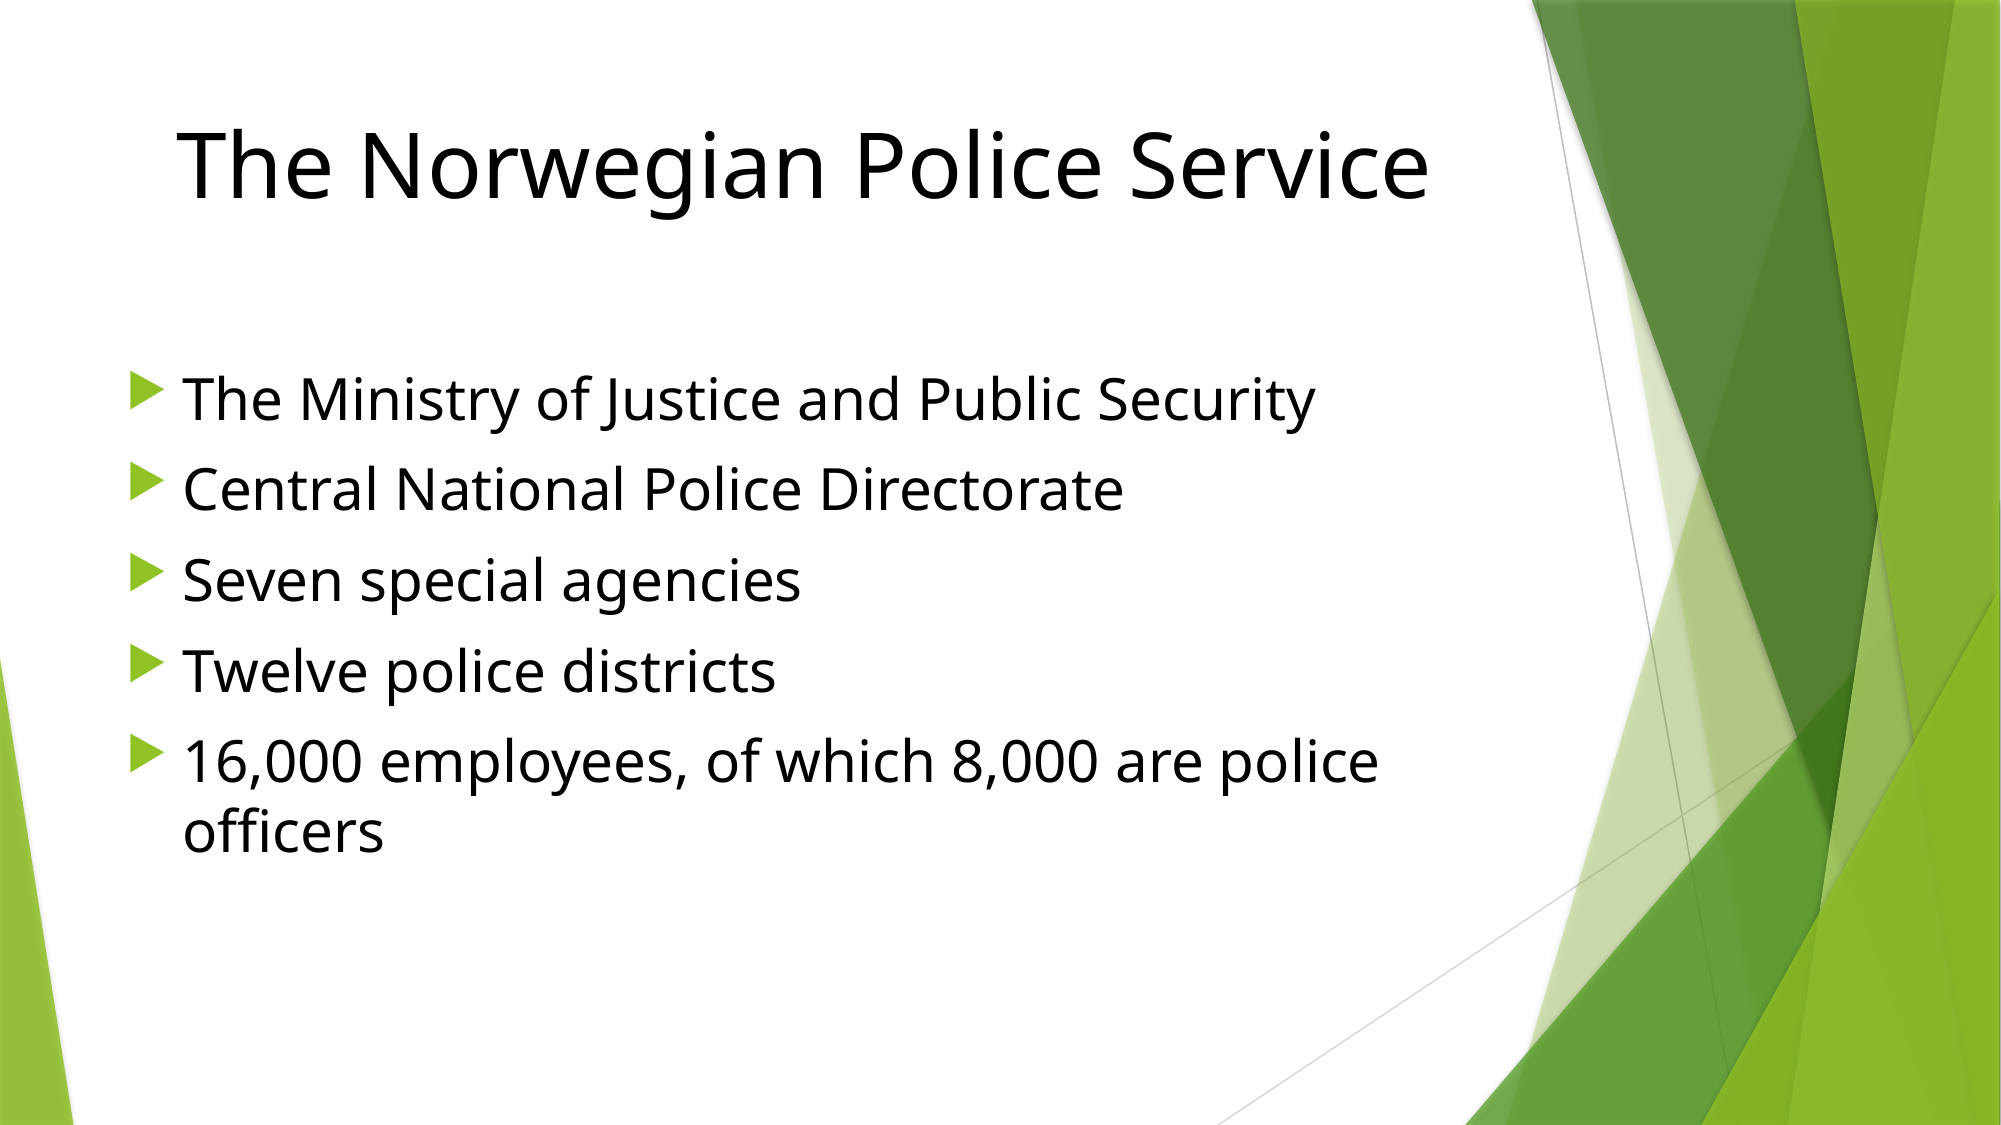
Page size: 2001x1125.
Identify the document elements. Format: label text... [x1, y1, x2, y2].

list The Ministry of Justice and Public Security Central National Police Directorate Seven special agencies Twelve police districts 16,000 employees, of which 8,000 are police officers [111, 354, 1522, 992]
title The Norwegian Police Service [111, 99, 1522, 317]
